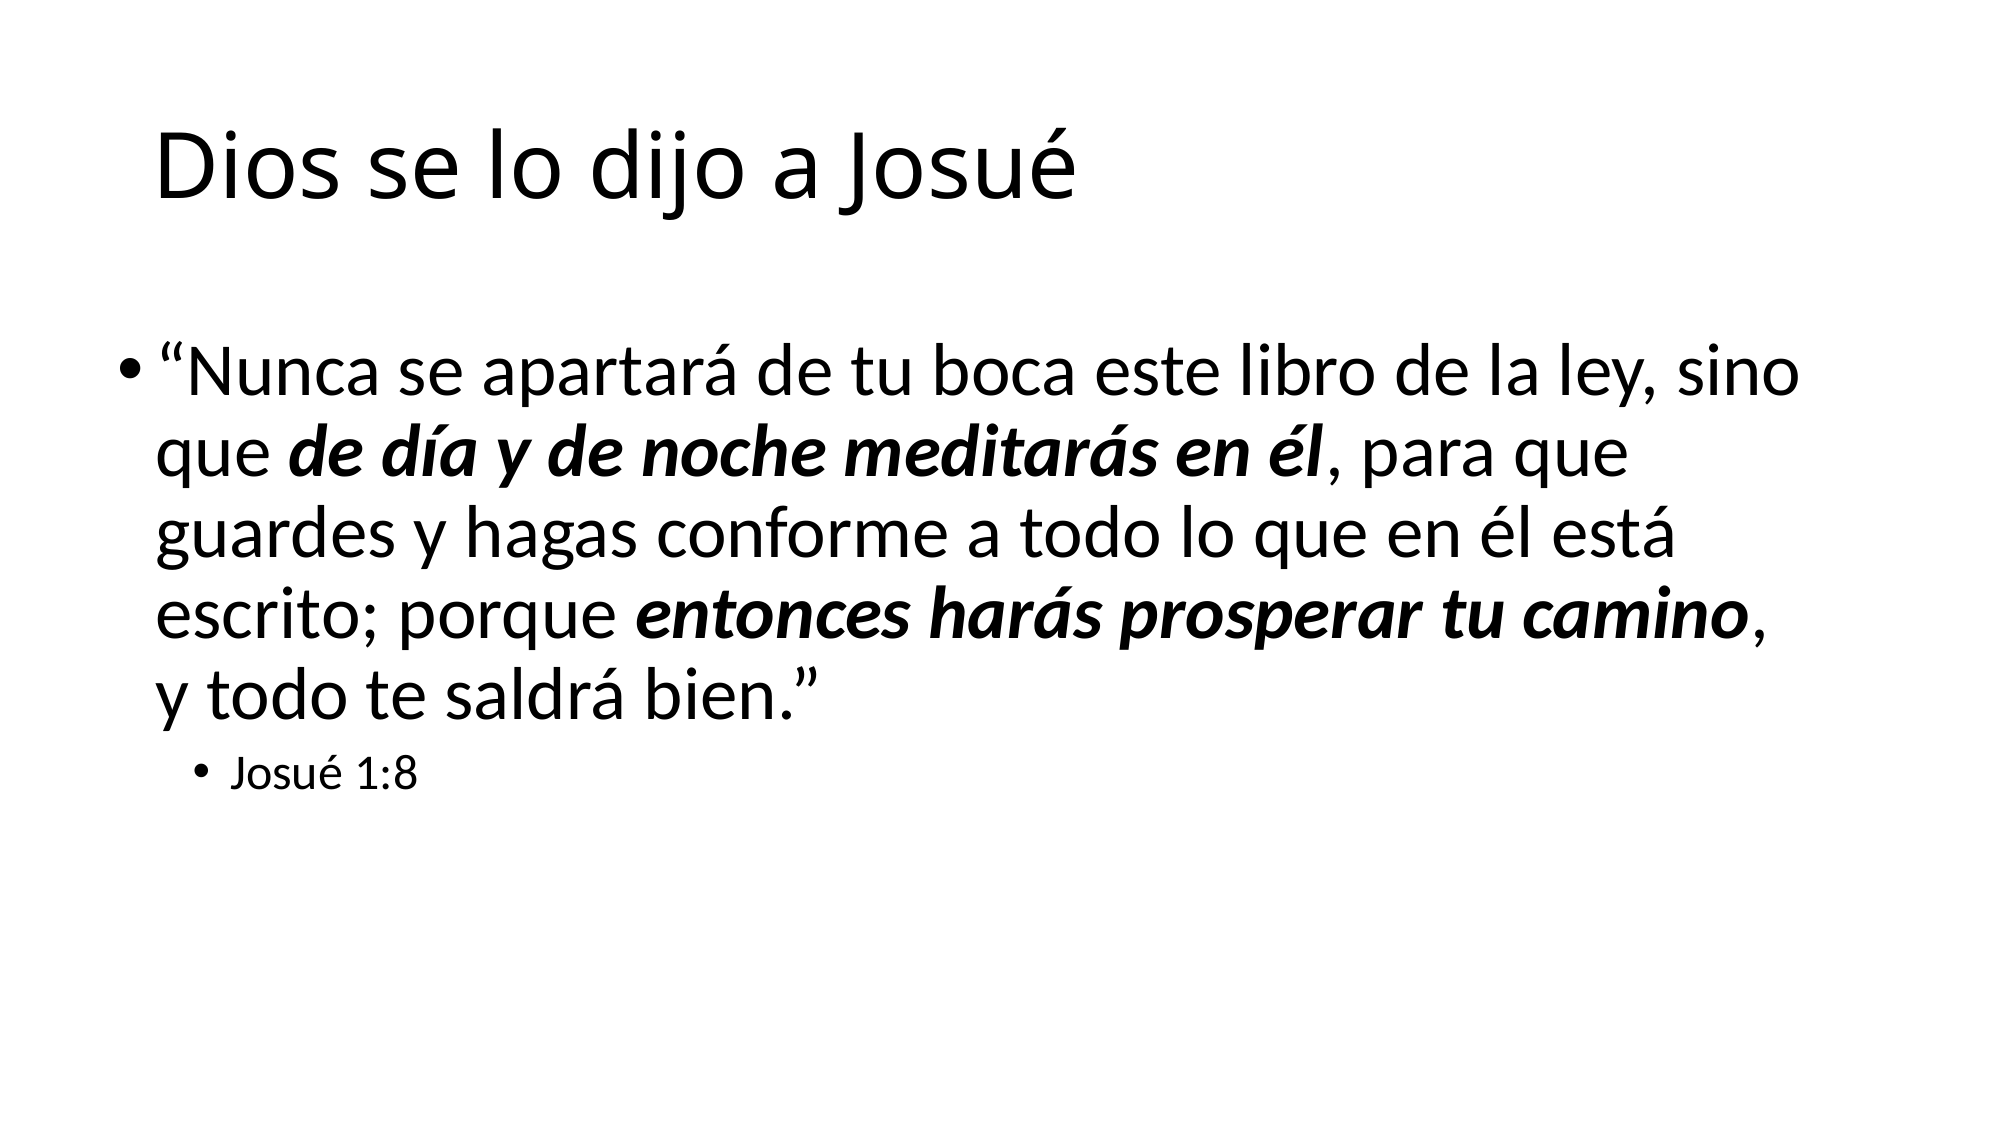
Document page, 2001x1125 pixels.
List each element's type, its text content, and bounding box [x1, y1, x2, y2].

list “Nunca se apartará de tu boca este libro de la ley, sino que de día y de noche meditarás en él, para que guardes y hagas conforme a todo lo que en él está escrito; porque entonces harás prosperar tu camino, y todo te saldrá bien.” Josué 1:8 [102, 323, 1828, 1038]
title Dios se lo dijo a Josué [137, 59, 1863, 278]
